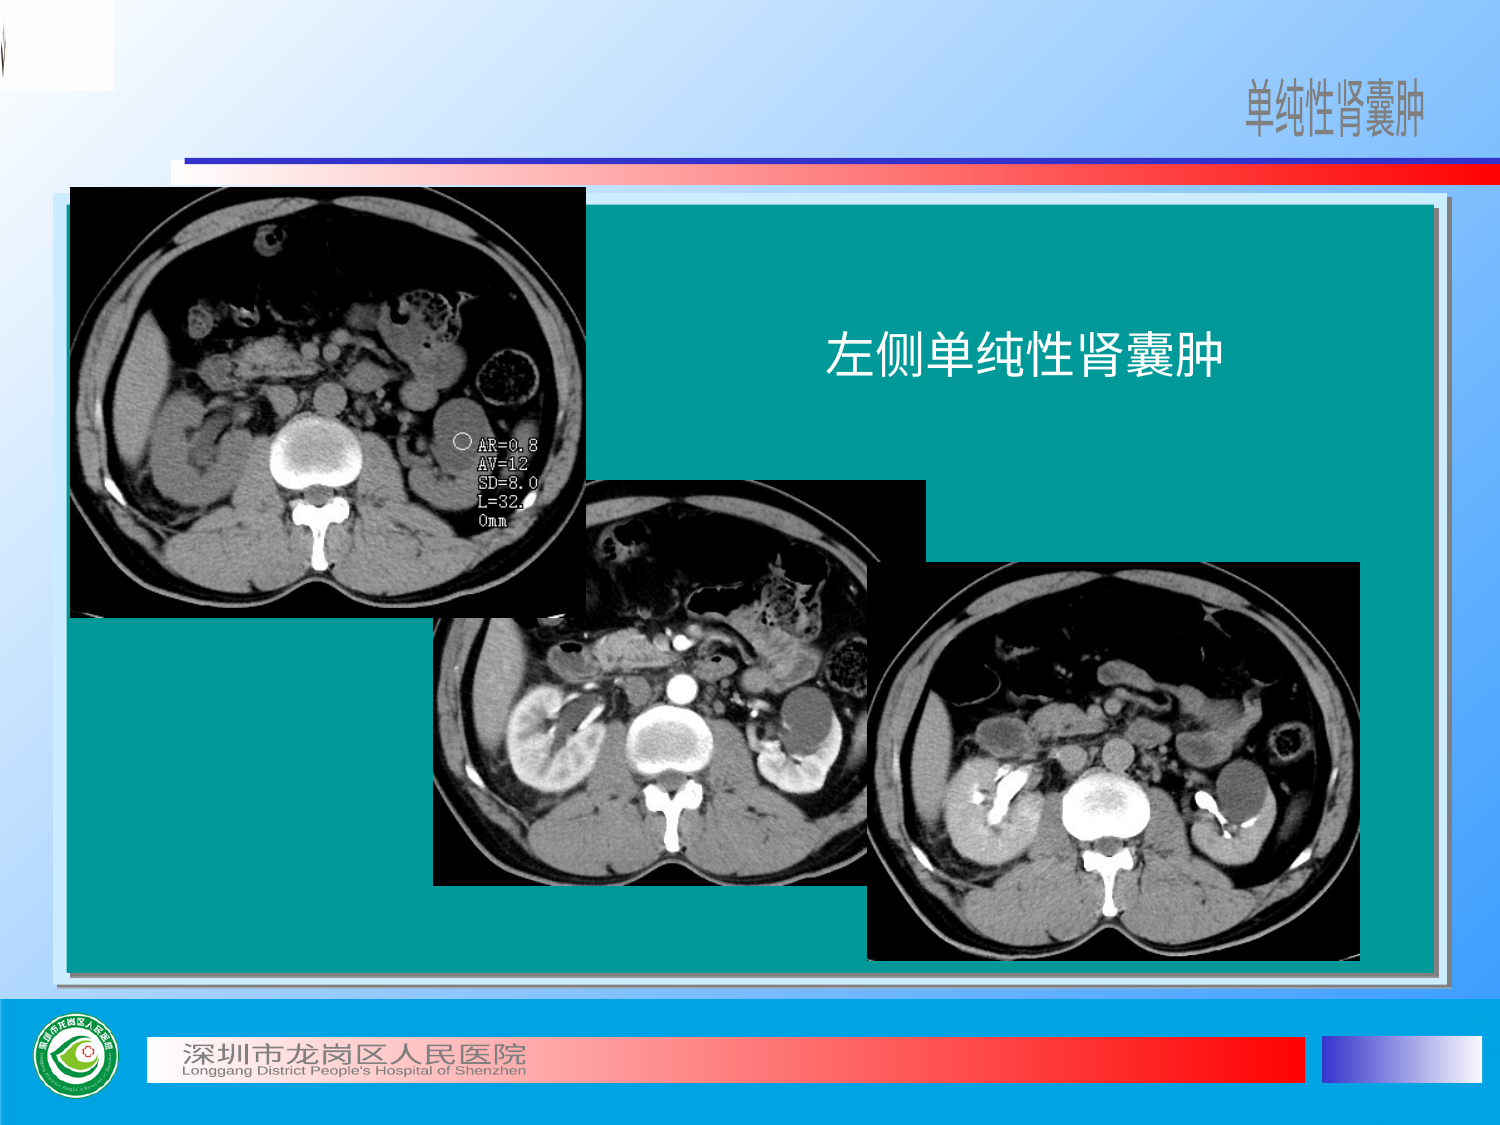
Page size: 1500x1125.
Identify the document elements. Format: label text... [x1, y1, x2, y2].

text_box 肾感染性病变 [1239, 993, 1263, 999]
text_box 成人型多囊肾 [1434, 986, 1453, 996]
picture [0, 0, 114, 91]
picture [70, 187, 1360, 961]
text_box 单纯性肾囊肿 [1305, 78, 1334, 137]
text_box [52, 192, 1448, 985]
picture [33, 1013, 118, 1098]
